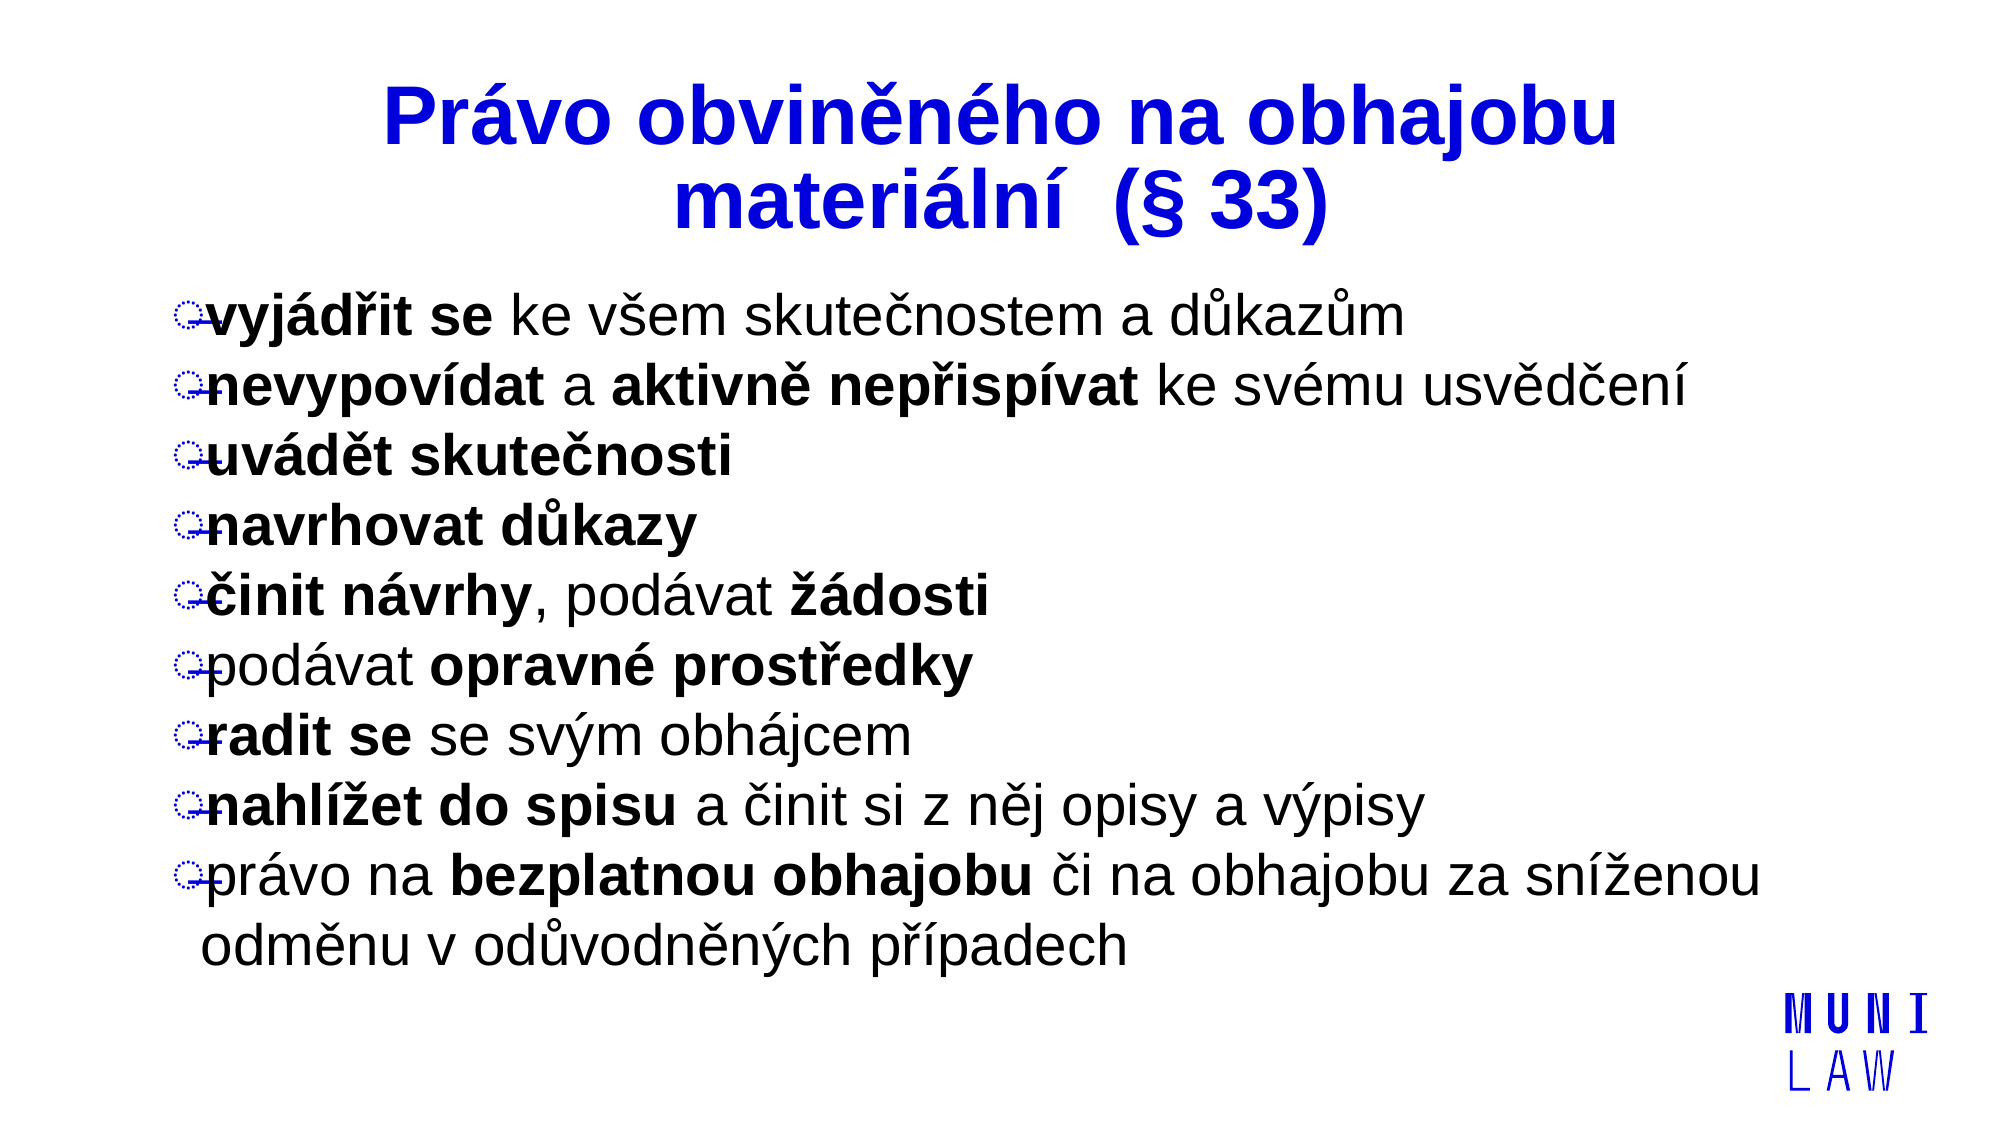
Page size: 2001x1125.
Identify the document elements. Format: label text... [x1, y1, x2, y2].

list vyjádřit se ke všem skutečnostem a důkazům nevypovídat a aktivně nepřispívat ke svému usvědčení uvádět skutečnosti navrhovat důkazy činit návrhy, podávat žádosti podávat opravné prostředky radit se se svým obhájcem nahlížet do spisu a činit si z něj opisy a výpisy právo na bezplatnou obhajobu či na obhajobu za sníženou odměnu v odůvodněných případech [118, 277, 1883, 957]
title Právo obviněného na obhajobu materiální (§ 33) [326, 78, 1677, 266]
